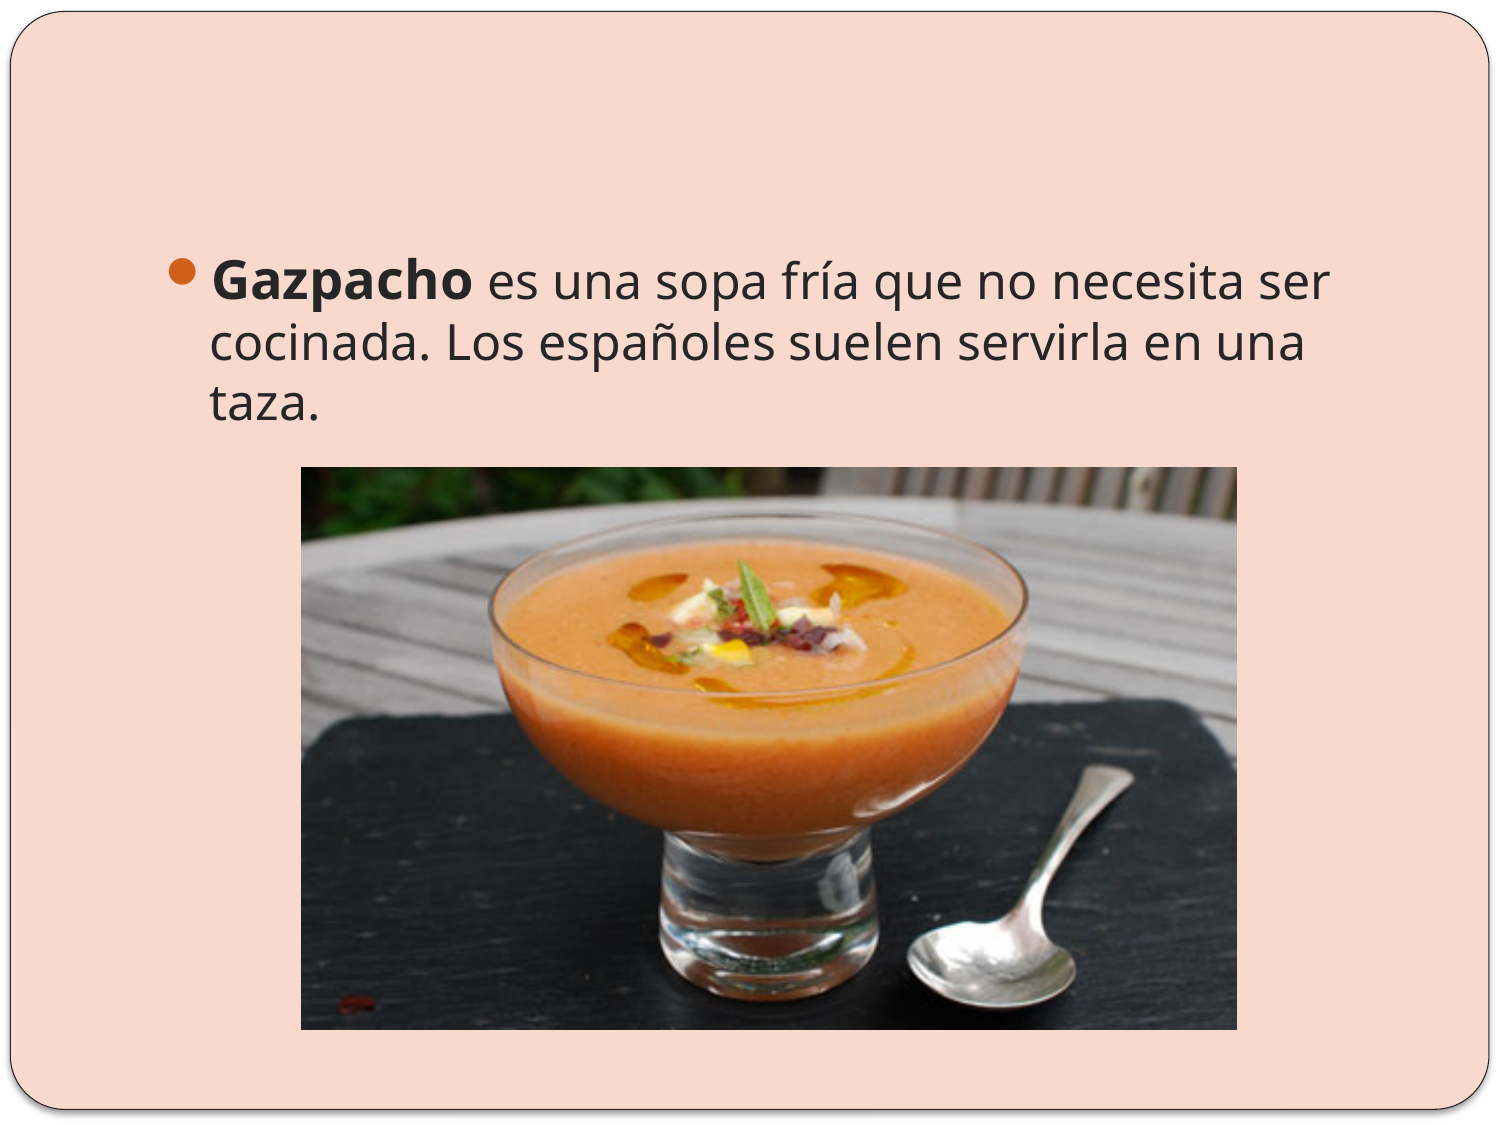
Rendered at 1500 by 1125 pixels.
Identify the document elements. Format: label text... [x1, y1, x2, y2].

list Gazpacho es una sopa fría que no necesita ser cocinada. Los españoles suelen servirla en una taza. [150, 237, 1425, 988]
picture [300, 467, 1237, 1030]
